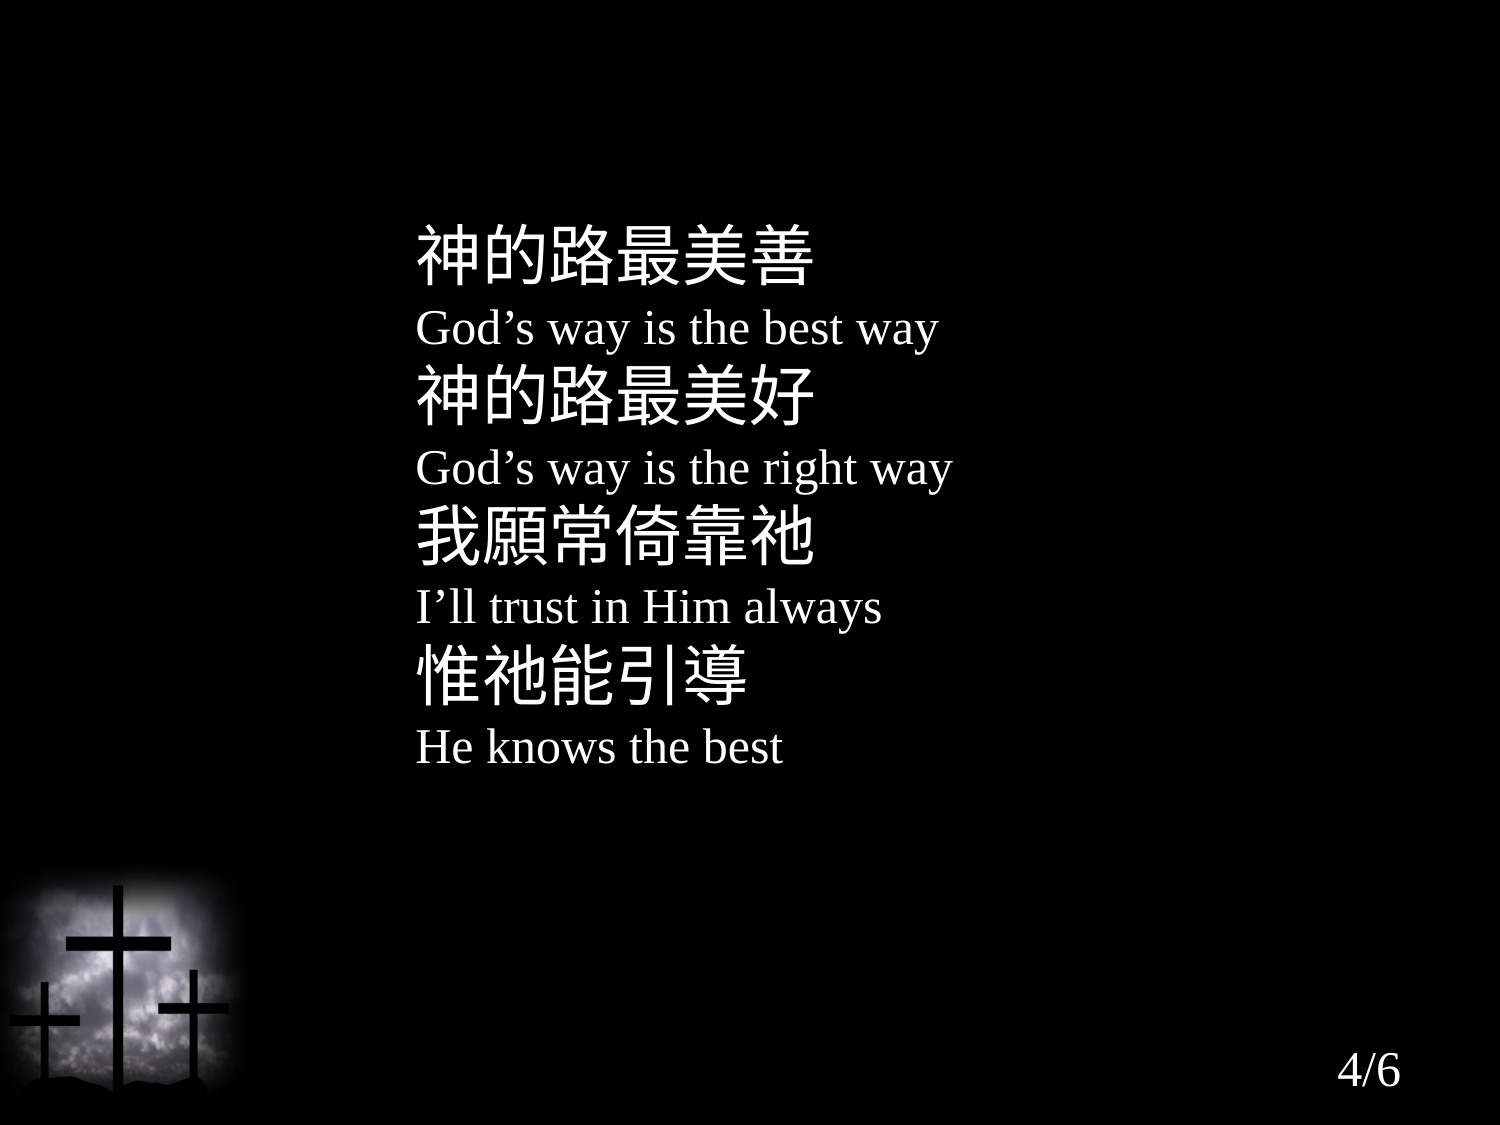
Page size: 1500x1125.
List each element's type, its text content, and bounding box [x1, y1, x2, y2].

text_box 神的路最美善 God’s way is the best way 神的路最美好 God’s way is the right way 我願常倚靠祂 I’ll trust in Him always 惟祂能引導 He knows the best [400, 206, 1383, 782]
picture [0, 856, 256, 1125]
text_box 4/6 [1322, 1029, 1500, 1104]
